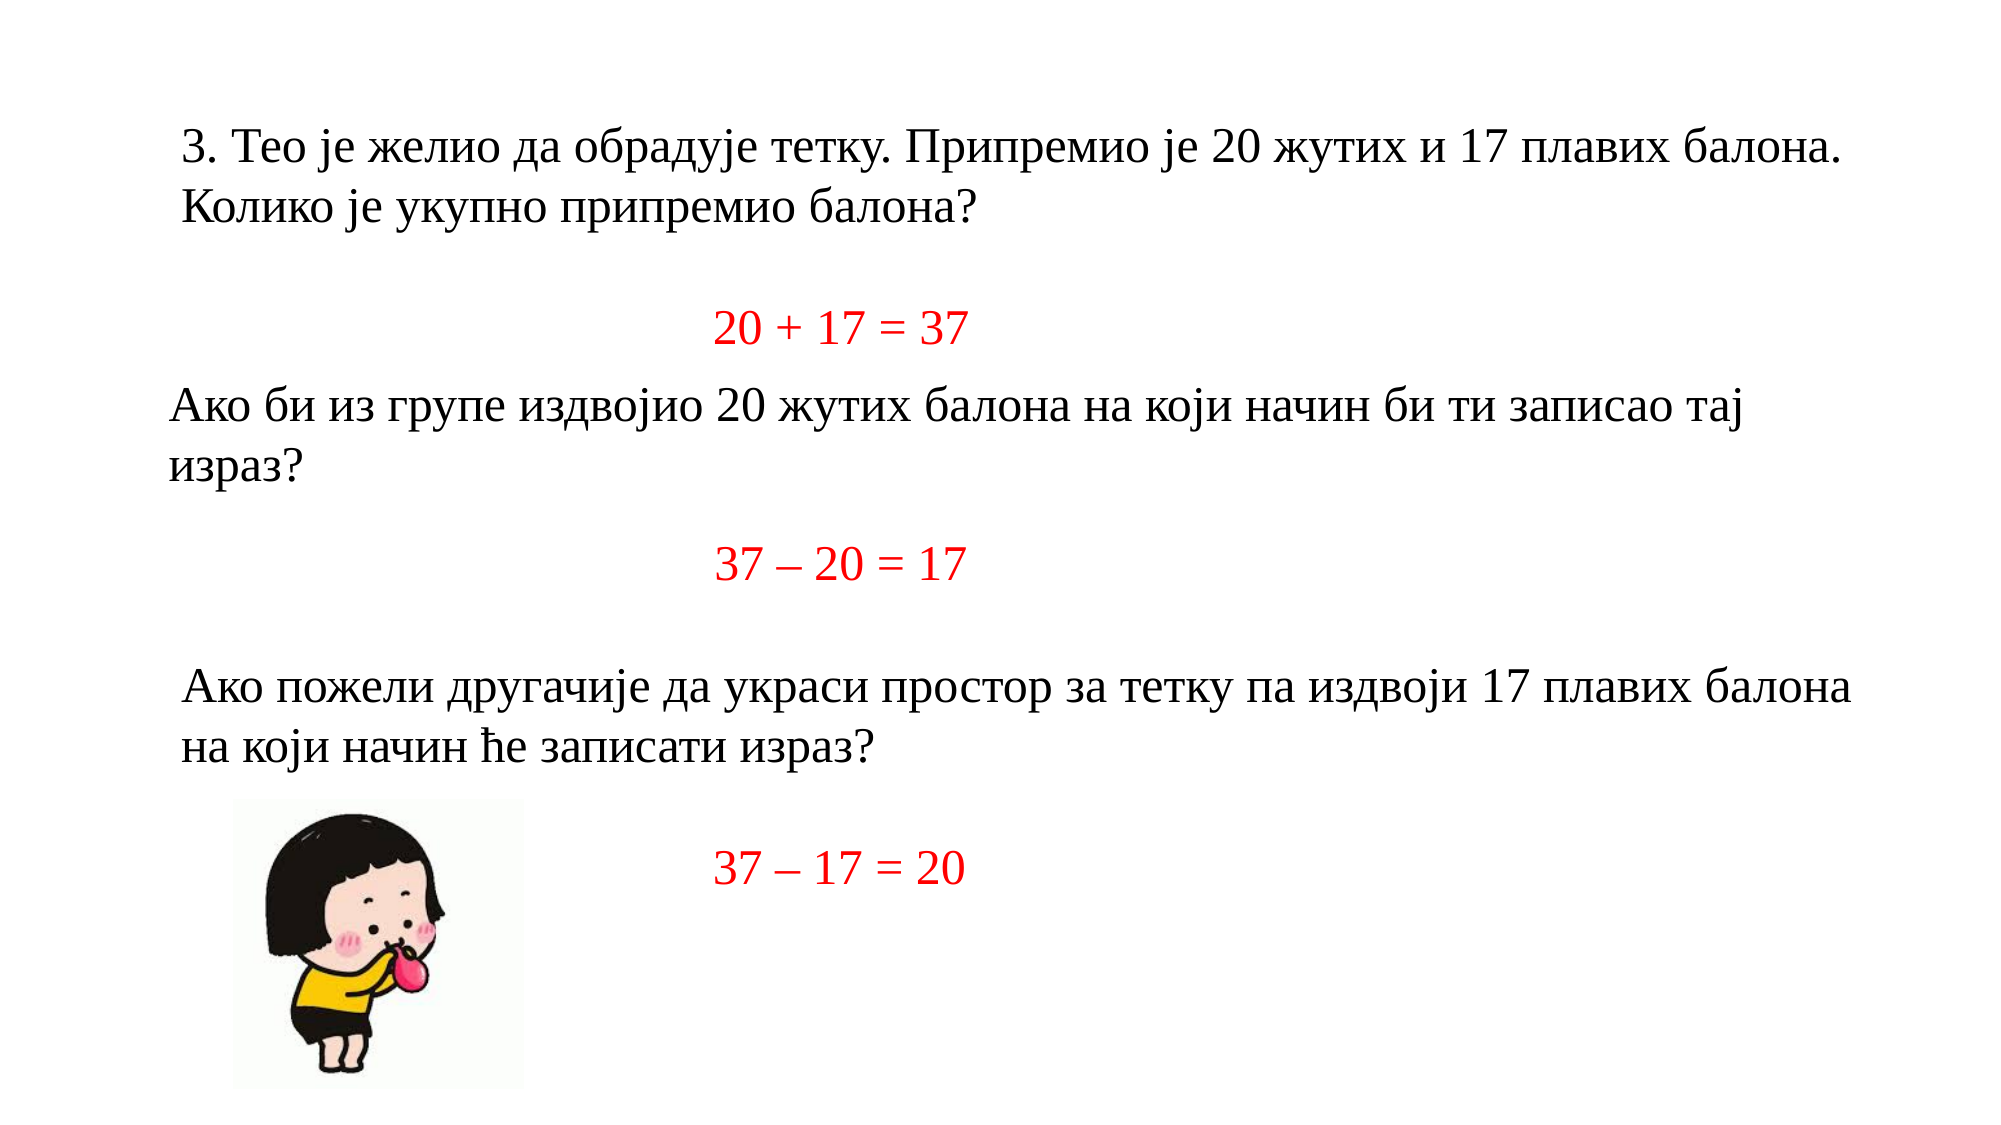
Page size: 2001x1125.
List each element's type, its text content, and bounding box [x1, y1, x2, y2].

text_box 37 – 17 = 20 [698, 827, 1190, 902]
text_box 37 – 20 = 17 [699, 523, 983, 599]
text_box Ако пожели другачије да украси простор за тетку па издвоји 17 плавих балона на који начин ће записати израз? [166, 644, 1874, 780]
text_box 3. Тео је желио да обрадује тетку. Припремио је 20 жутих и 17 плавих балона. Колико је укупно припремио балона? [166, 105, 1859, 240]
text_box Ако би из групе издвојио 20 жутих балона на који начин би ти записао тај израз? [153, 364, 1815, 499]
picture [233, 799, 524, 1089]
text_box 20 + 17 = 37 [698, 287, 1154, 363]
